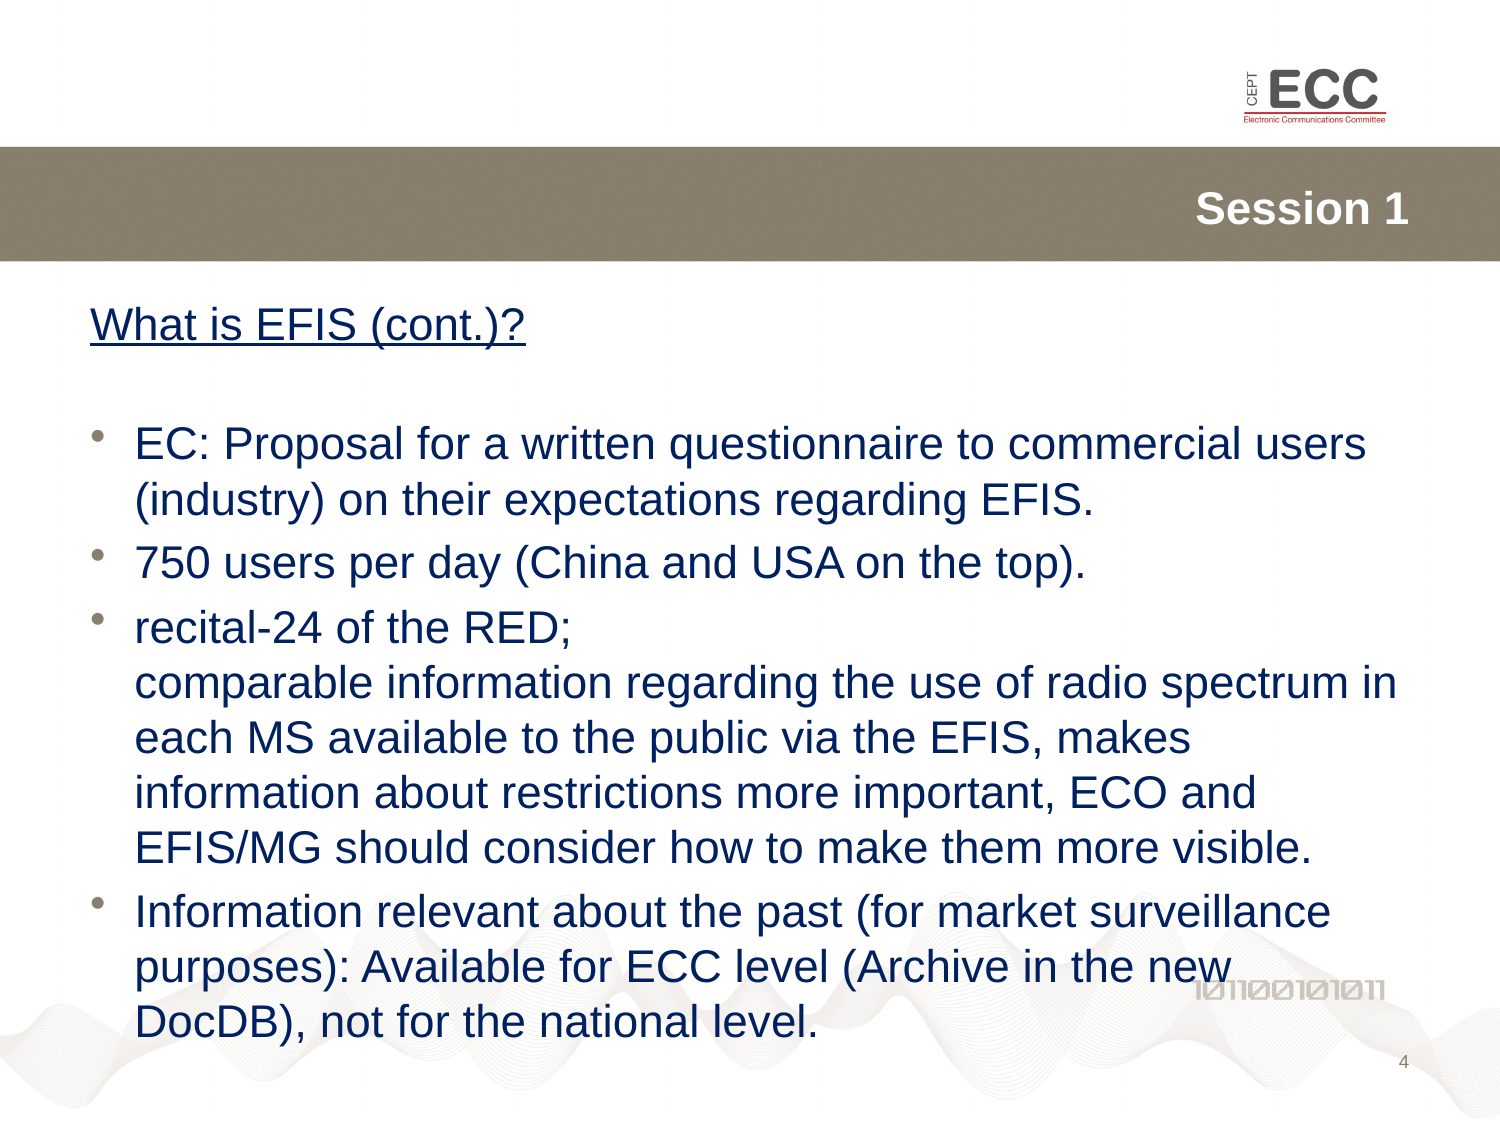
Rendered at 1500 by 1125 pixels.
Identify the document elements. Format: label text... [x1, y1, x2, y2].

title Session 1 [123, 149, 1425, 263]
slide_number 4 [1299, 1042, 1425, 1103]
list What is EFIS (cont.)? EC: Proposal for a written questionnaire to commercial users (industry) on their expectations regarding EFIS. 750 users per day (China and USA on the top). recital-24 of the RED; comparable information regarding the use of radio spectrum in each MS available to the public via the EFIS, makes information about restrictions more important, ECO and EFIS/MG should consider how to make them more visible. Information relevant about the past (for market surveillance purposes): Available for ECC level (Archive in the new DocDB), not for the national level. [74, 287, 1425, 1071]
picture [0, 0, 1500, 1125]
